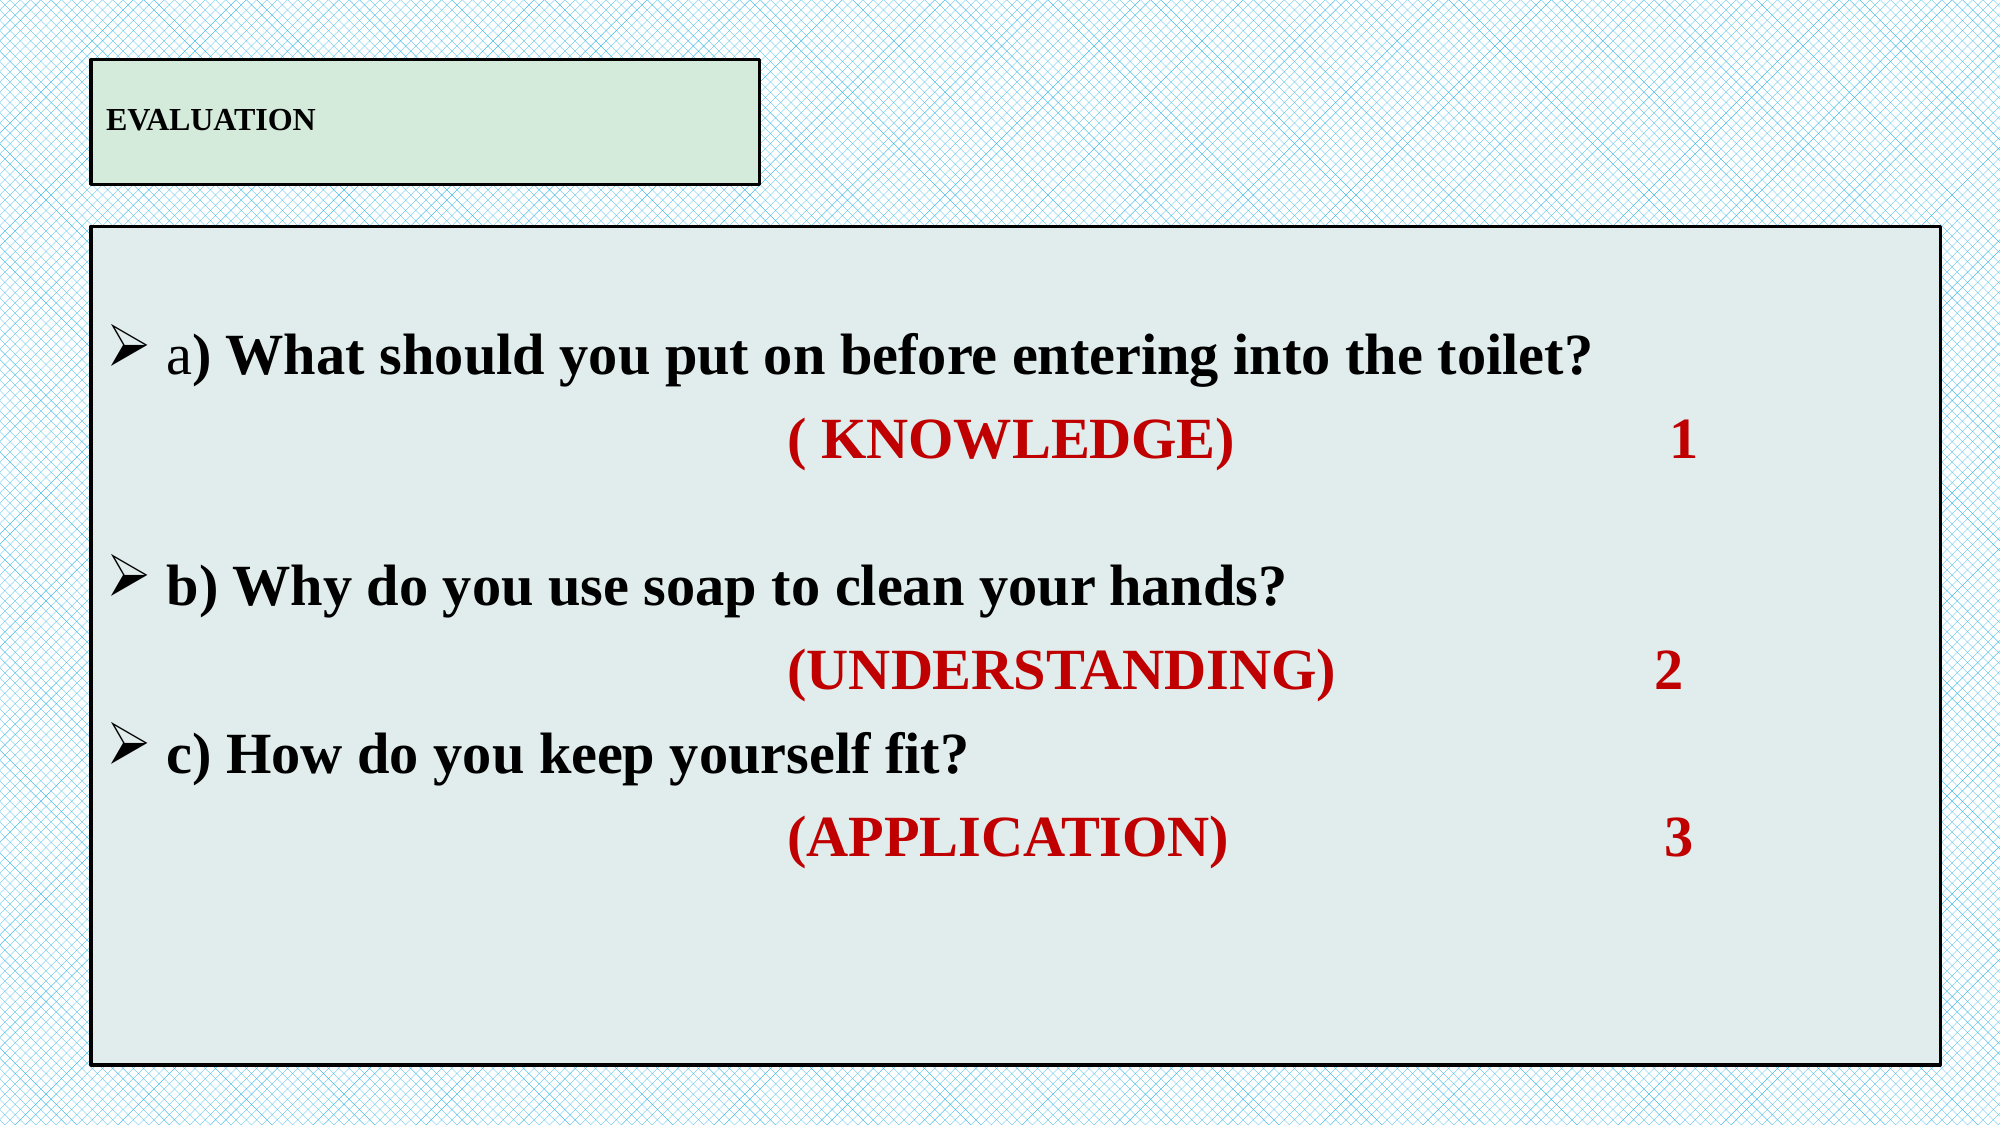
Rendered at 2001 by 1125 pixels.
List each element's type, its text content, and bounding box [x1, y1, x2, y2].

title EVALUATION [91, 59, 760, 185]
list a) What should you put on before entering into the toilet? ( KNOWLEDGE) 1 b) Why do you use soap to clean your hands? (UNDERSTANDING) 2 c) How do you keep yourself fit? (APPLICATION) 3 [91, 226, 1941, 1066]
